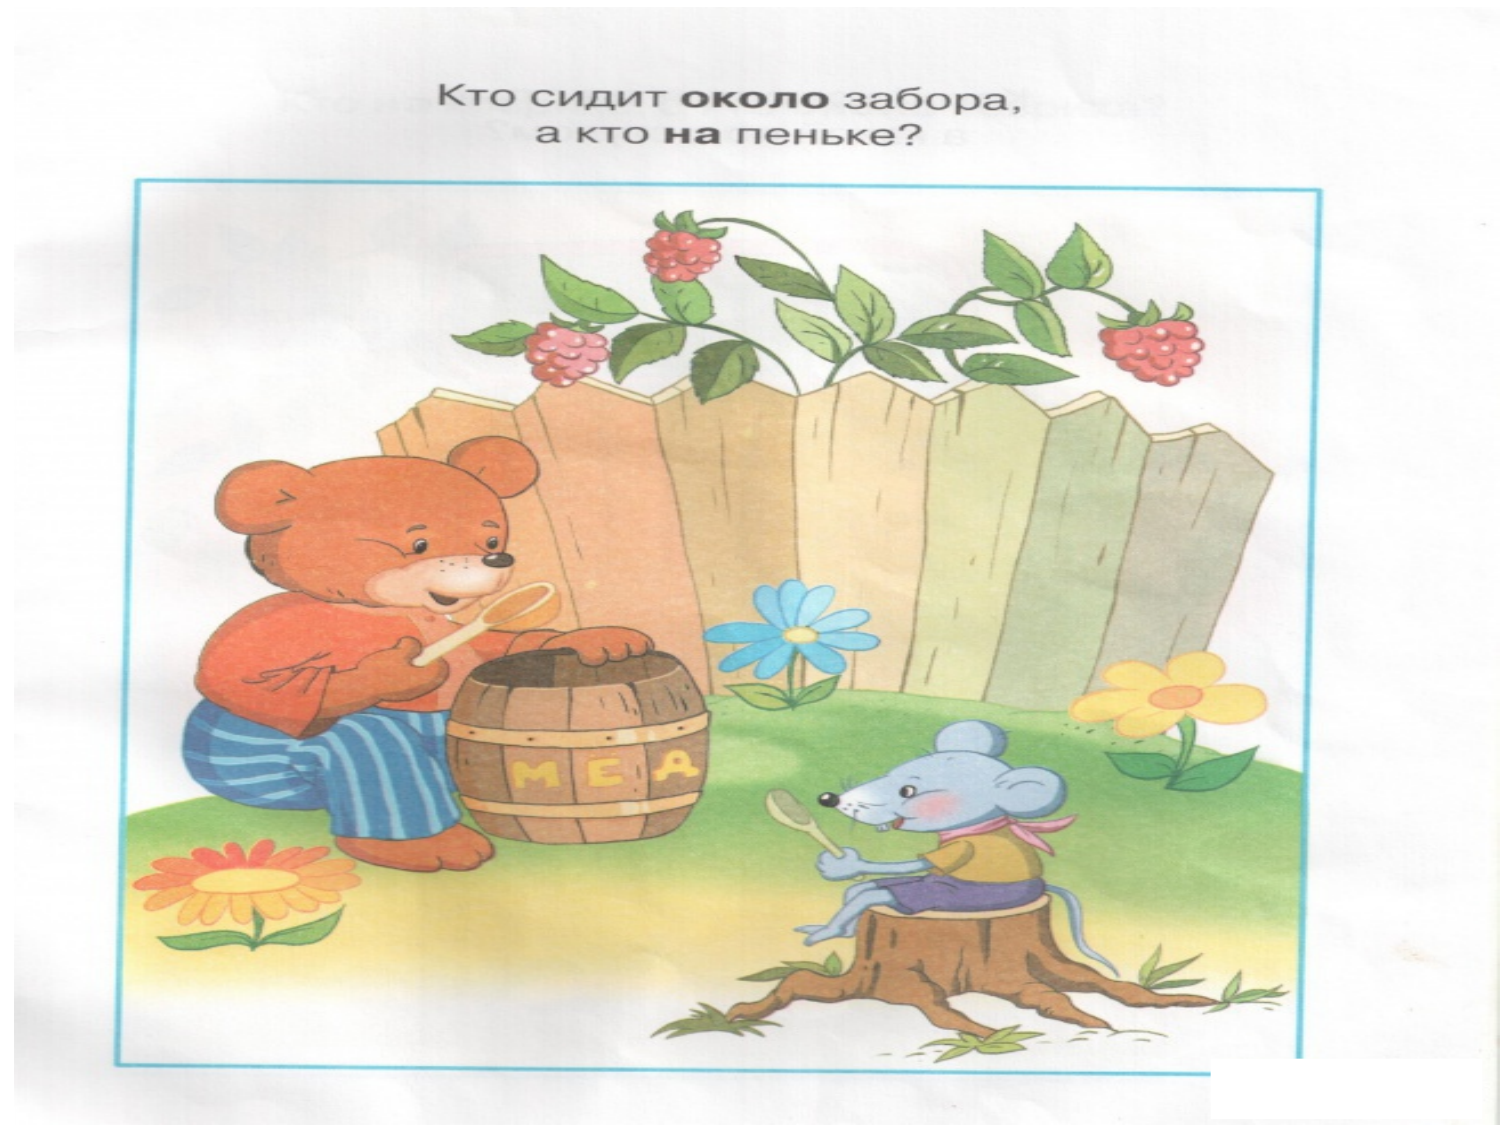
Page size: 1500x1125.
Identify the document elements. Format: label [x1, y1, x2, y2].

list [14, 6, 1500, 1125]
